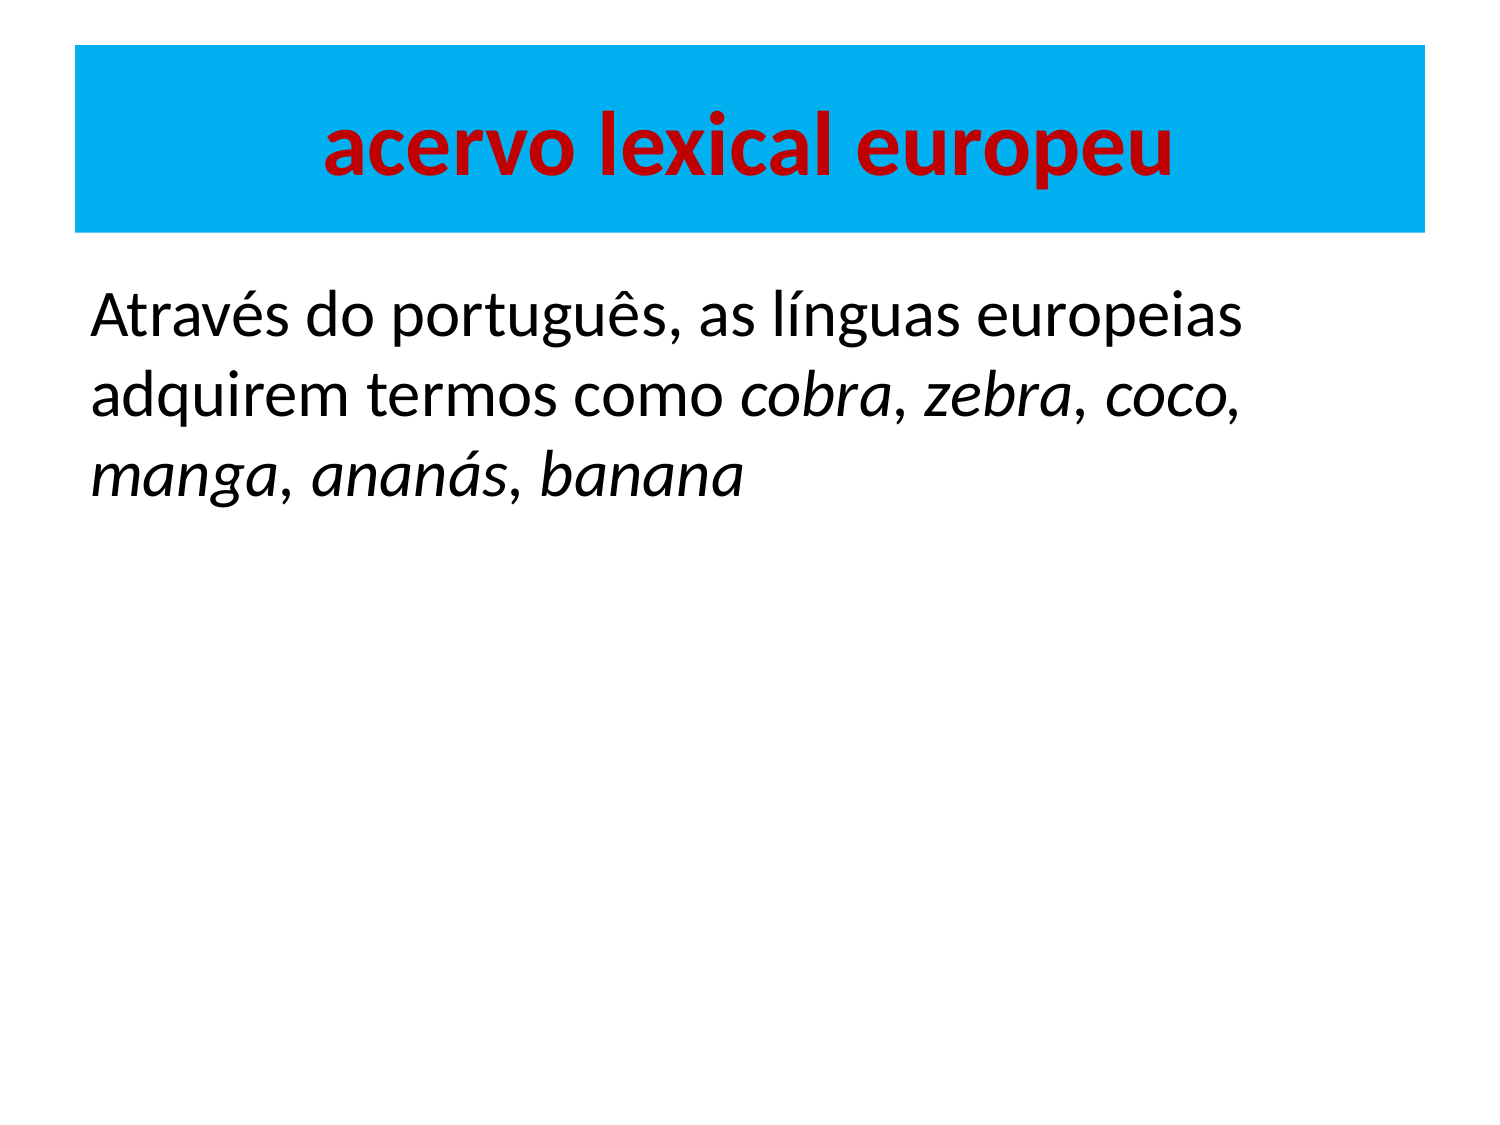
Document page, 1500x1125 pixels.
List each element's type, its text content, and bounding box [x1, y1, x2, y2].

list Através do português, as línguas europeias adquirem termos como cobra, zebra, coco, manga, ananás, banana [75, 262, 1425, 1005]
title acervo lexical europeu [75, 45, 1425, 233]
